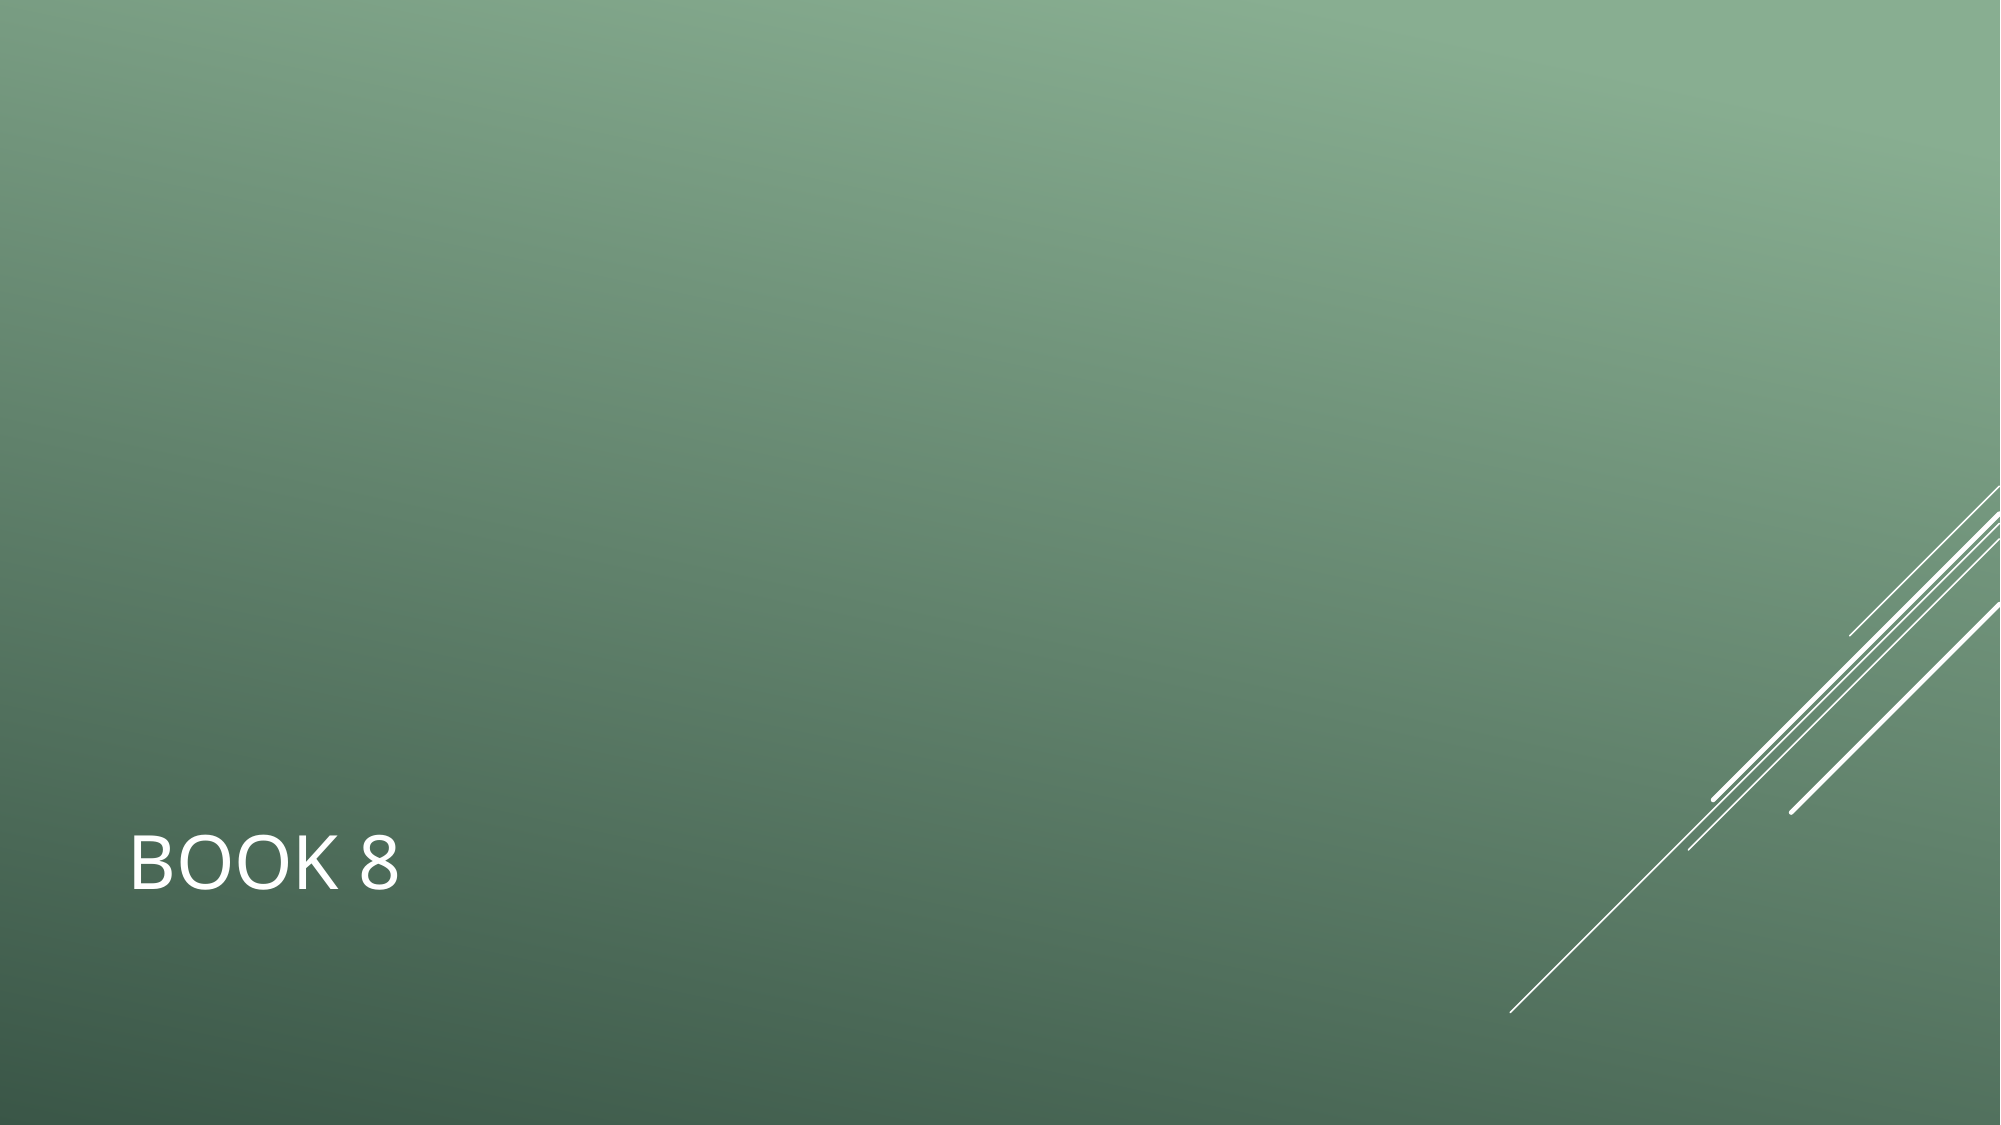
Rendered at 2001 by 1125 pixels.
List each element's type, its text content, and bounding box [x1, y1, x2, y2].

title Book 8 [112, 736, 1513, 984]
